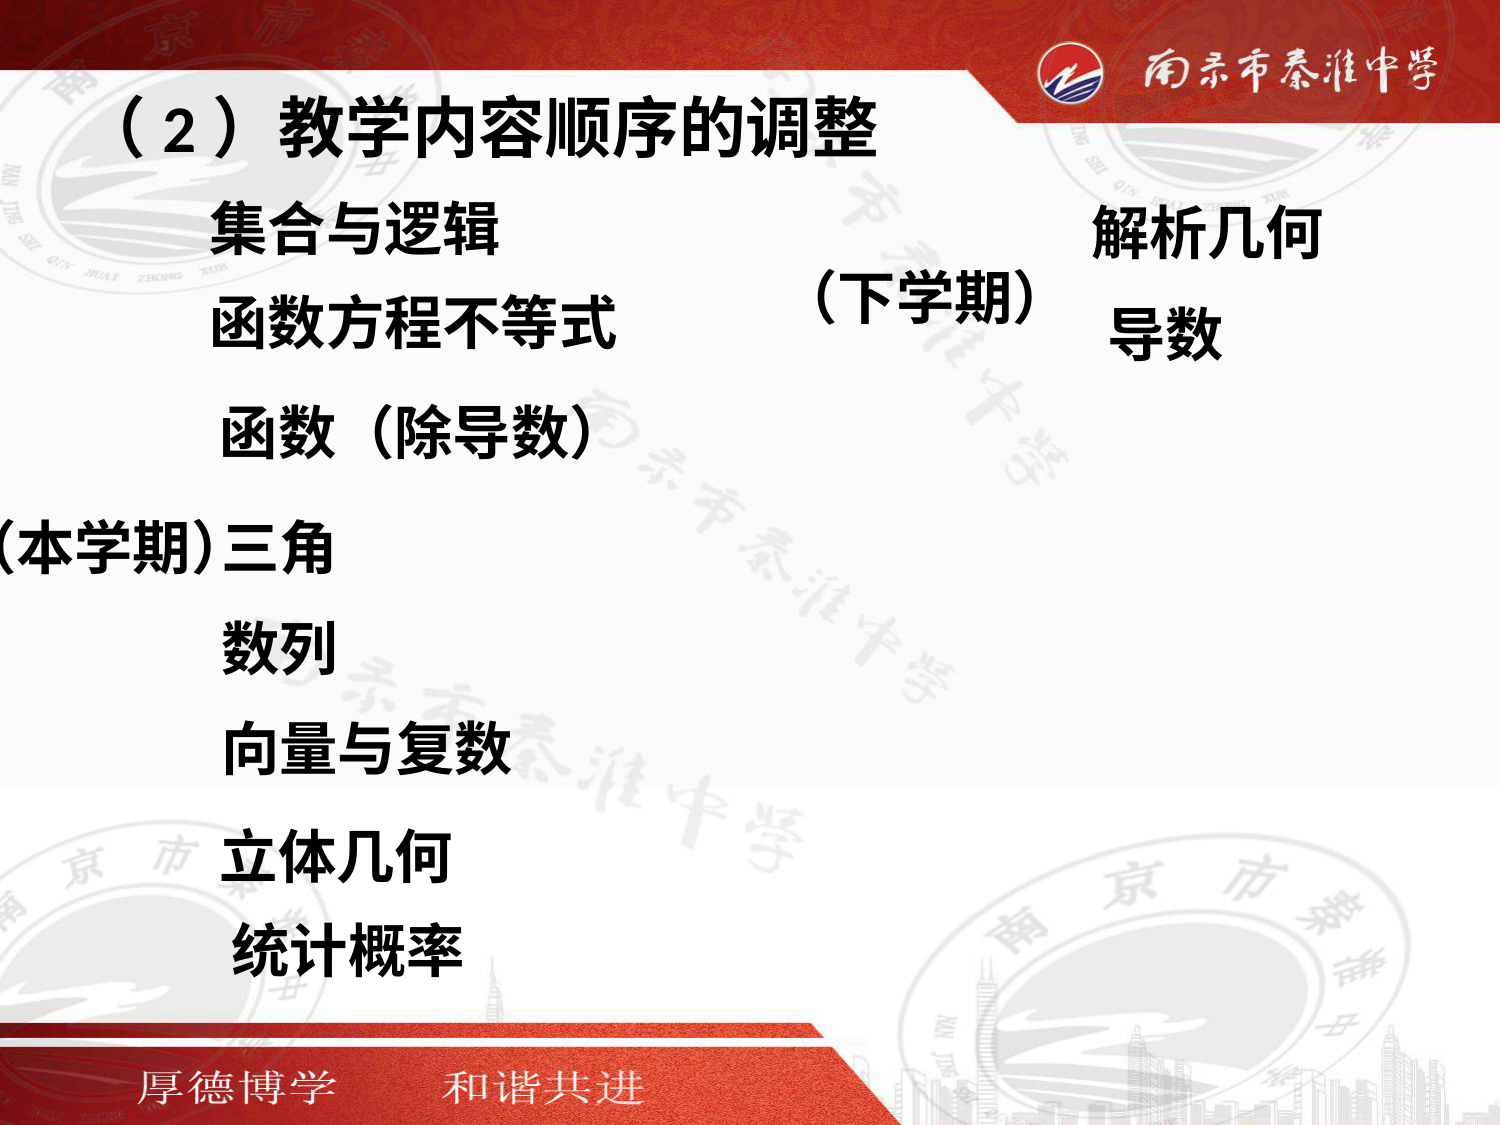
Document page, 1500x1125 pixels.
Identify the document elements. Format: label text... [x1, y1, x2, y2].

text_box （2）教学内容顺序的调整 [64, 78, 1067, 173]
text_box （下学期） [764, 253, 1111, 339]
text_box 数列 [206, 604, 385, 690]
text_box 解析几何 [1076, 188, 1425, 274]
text_box 导数 [1092, 290, 1271, 376]
text_box 函数方程不等式 [194, 279, 885, 364]
text_box 函数（除导数） [205, 388, 686, 474]
text_box 立体几何 [205, 812, 523, 898]
text_box （本学期） [0, 503, 290, 589]
text_box 向量与复数 [206, 704, 607, 789]
text_box 集合与逻辑 [194, 184, 699, 270]
text_box 三角 [290, 503, 385, 589]
picture [0, 0, 1500, 1125]
text_box 统计概率 [216, 906, 520, 992]
